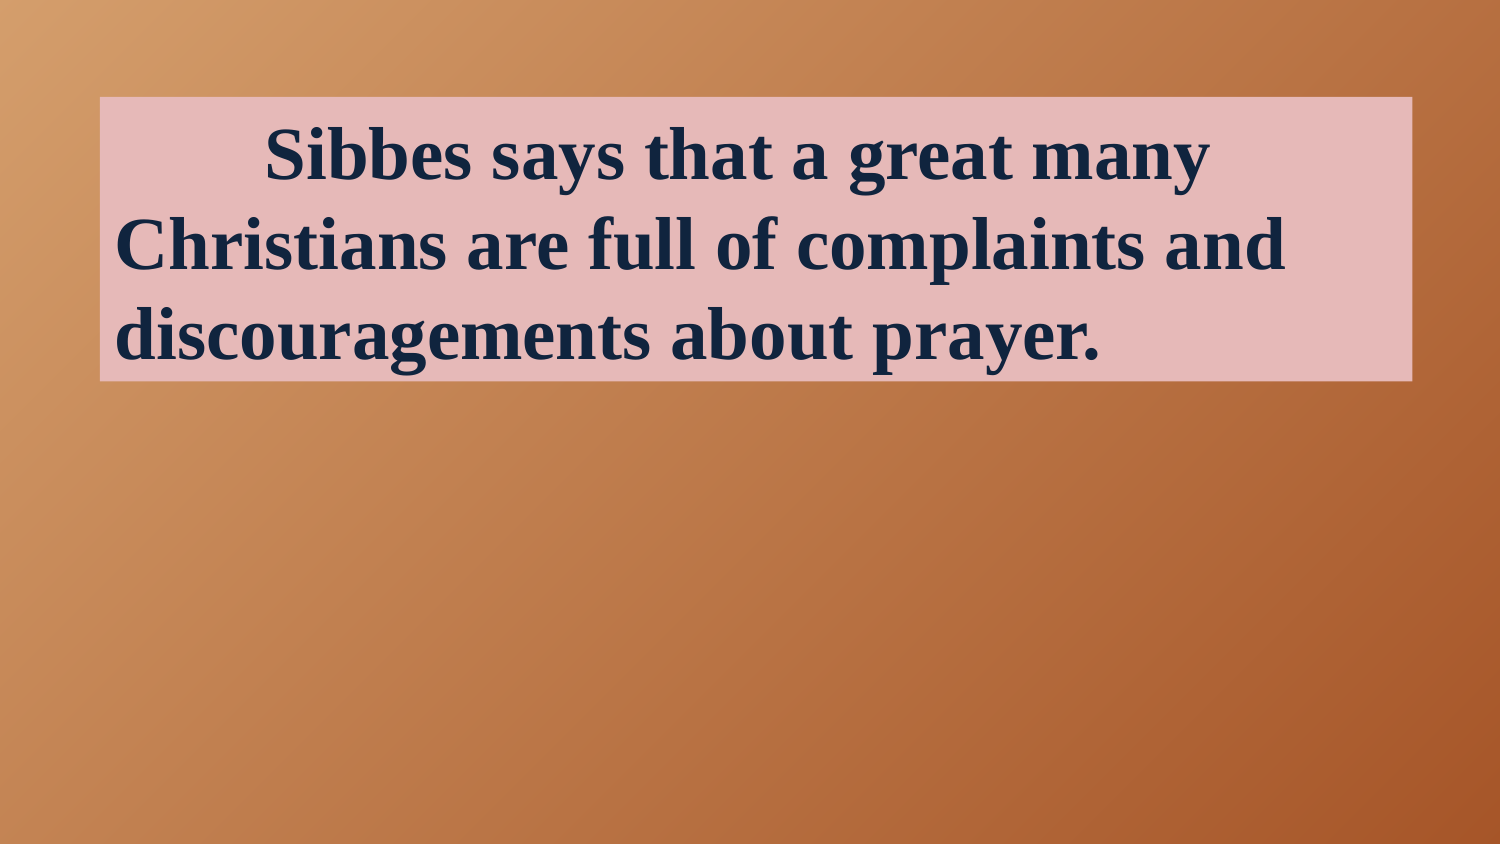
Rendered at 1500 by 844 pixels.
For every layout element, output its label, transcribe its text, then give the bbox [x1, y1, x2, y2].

text_box Sibbes says that a great many Christians are full of complaints and discouragements about prayer. [99, 96, 1413, 382]
